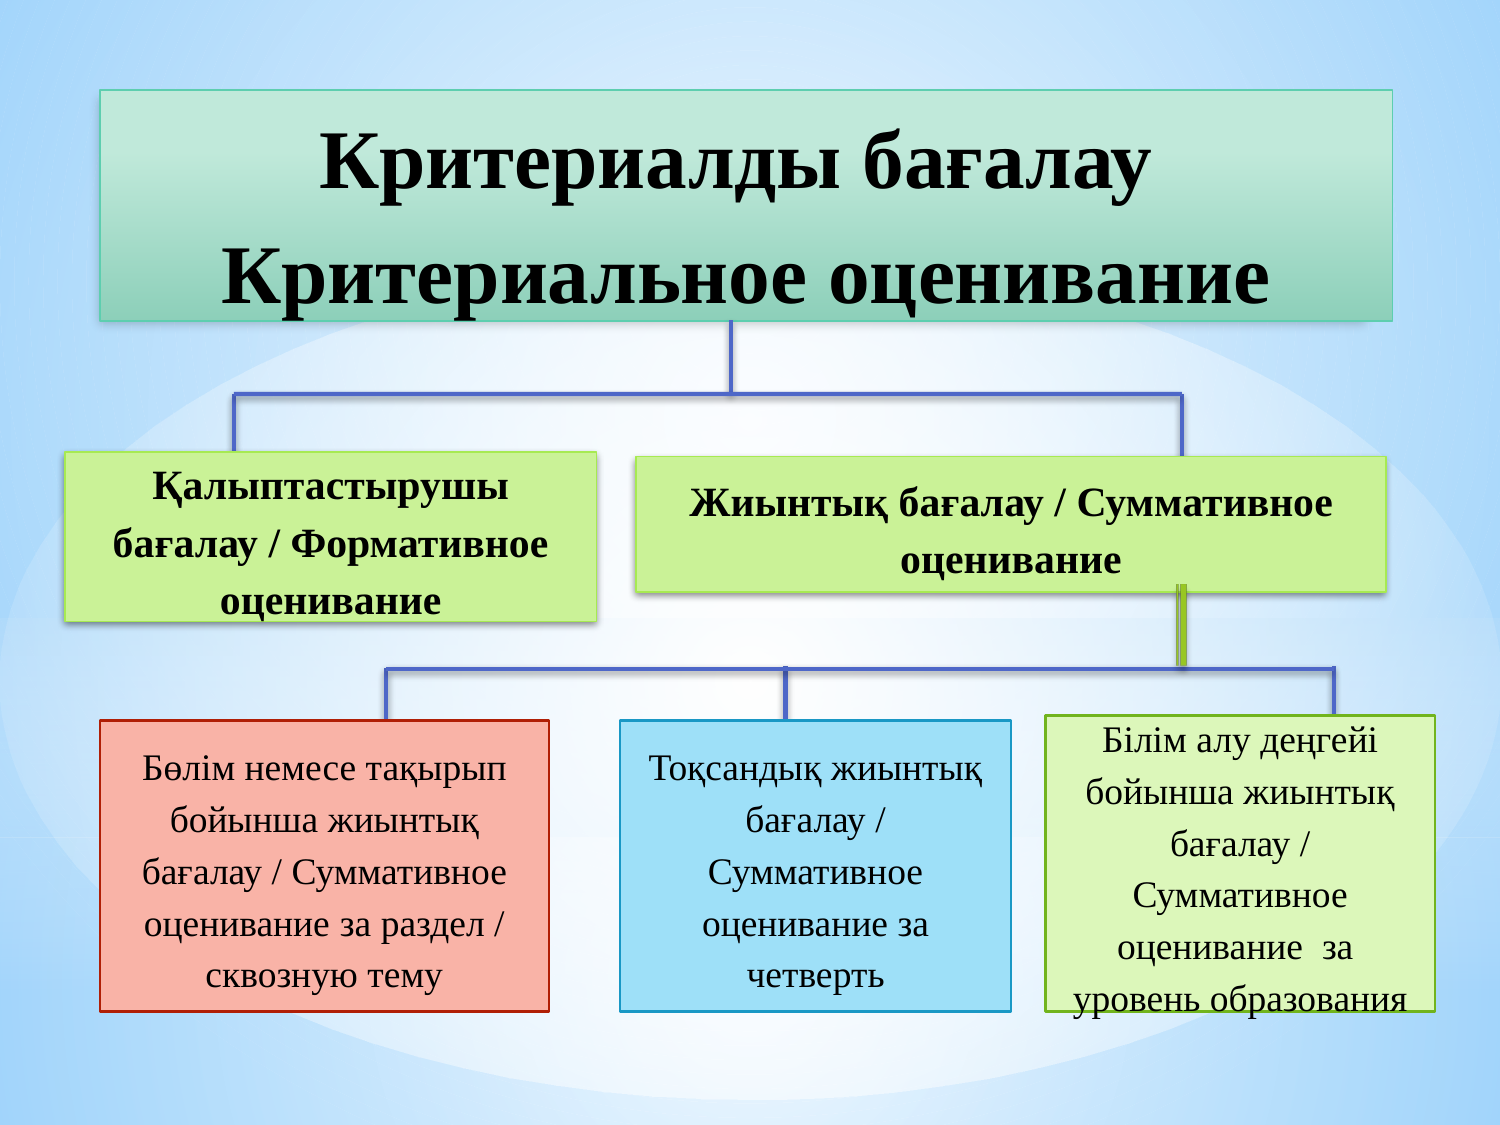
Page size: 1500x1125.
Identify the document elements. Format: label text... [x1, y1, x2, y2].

text_box Тоқсандық жиынтық бағалау / Суммативное оценивание за четверть [619, 719, 1012, 1013]
text_box Білім алу деңгейі бойынша жиынтық бағалау / Суммативное оценивание за уровень образования [1044, 714, 1436, 1013]
text_box Критериалды бағалау Критериальное оценивание [99, 89, 1393, 322]
picture [1167, 581, 1197, 681]
text_box Қалыптастырушы бағалау / Формативное оценивание [64, 451, 597, 622]
text_box Жиынтық бағалау / Суммативное оценивание [635, 456, 1387, 593]
text_box Бөлім немесе тақырып бойынша жиынтық бағалау / Суммативное оценивание за раздел / сквозную тему [99, 719, 550, 1013]
